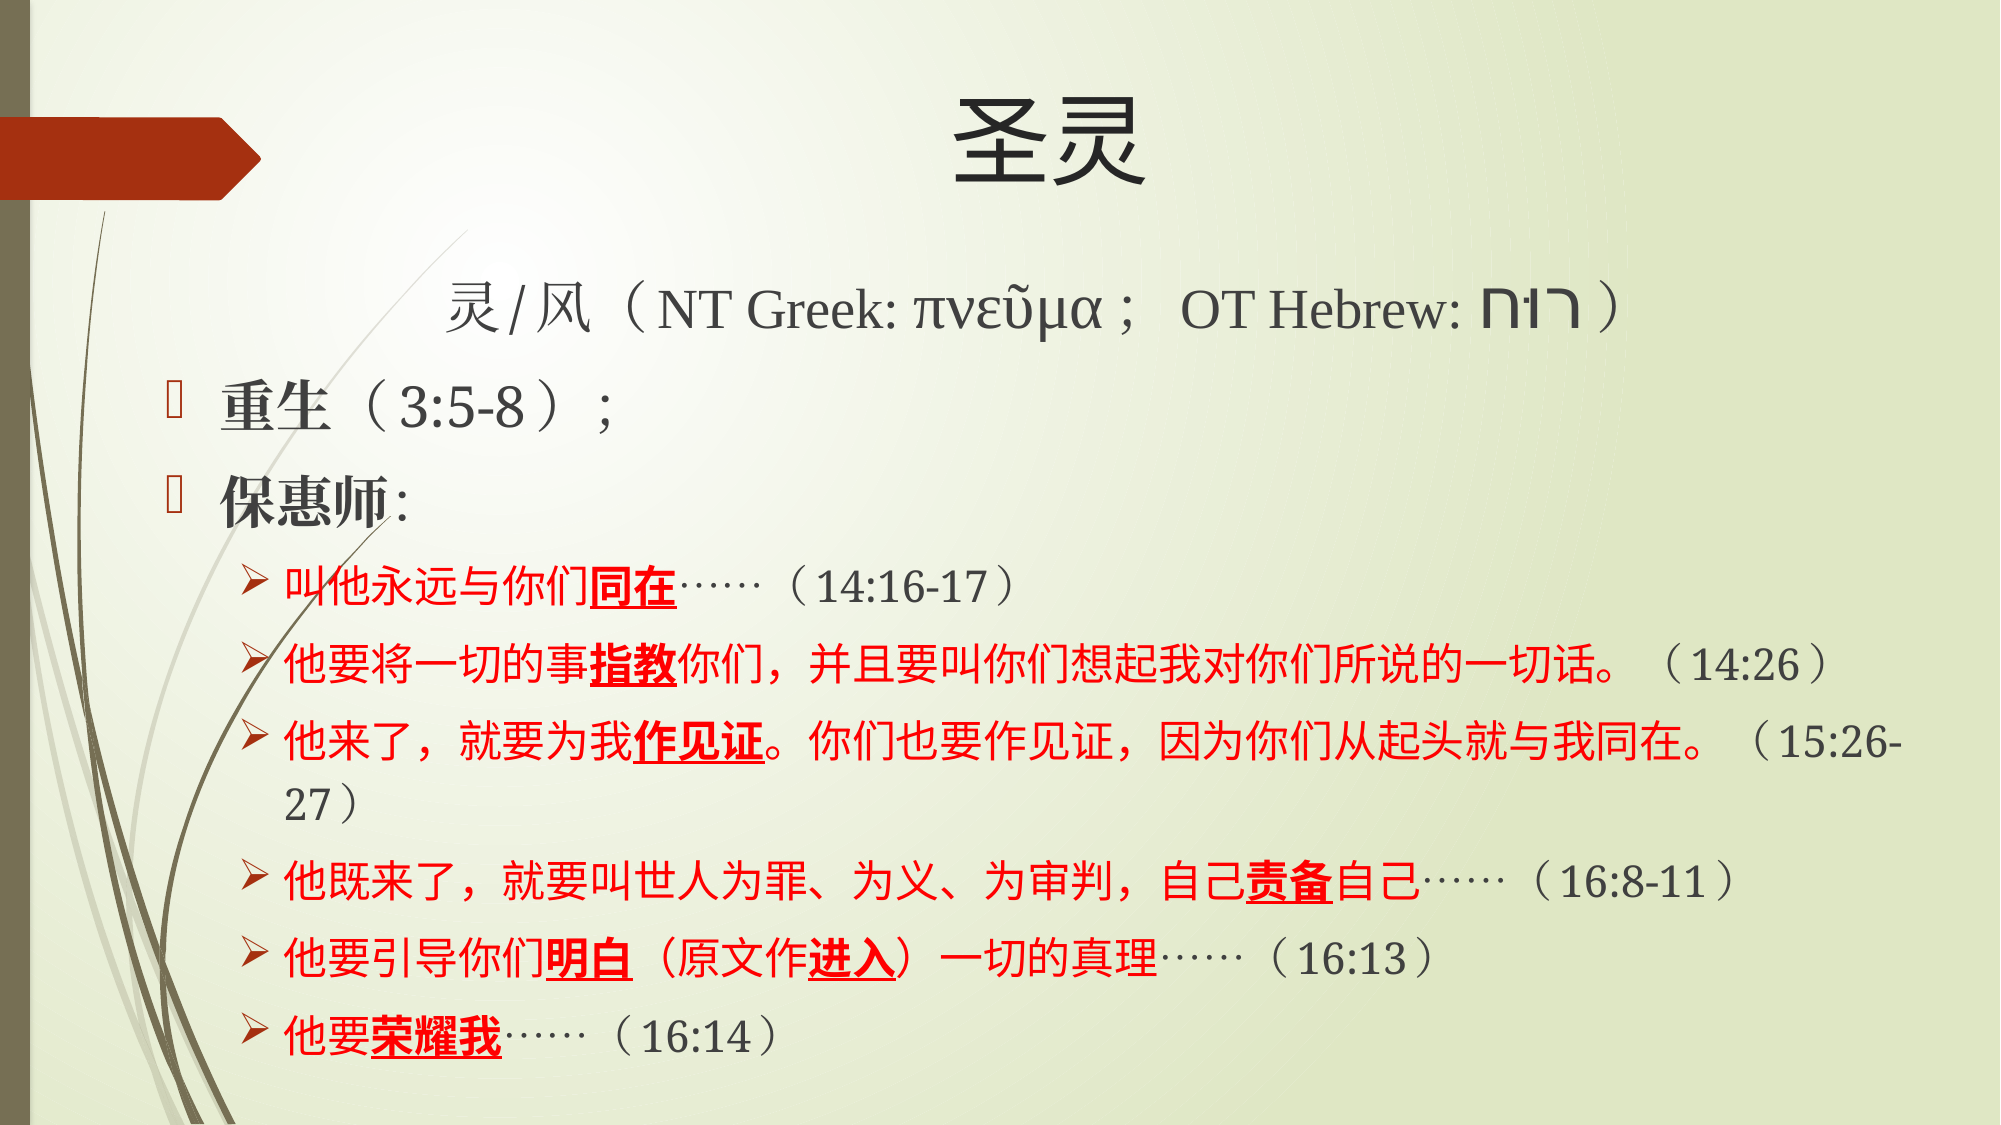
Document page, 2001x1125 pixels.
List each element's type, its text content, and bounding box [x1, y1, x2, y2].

list 灵/风（NT Greek: πνεῦμα；OT Hebrew: רוּח） 重生（3:5-8）； 保惠师： 叫他永远与你们同在……（14:16-17） 他要将一切的事指教你们，并且要叫你们想起我对你们所说的一切话。（14:26） 他来了，就要为我作见证。你们也要作见证，因为你们从起头就与我同在。（15:26-27） 他既来了，就要叫世人为罪、为义、为审判，自己责备自己……（16:8-11） 他要引导你们明白（原文作进入）一切的真理……（16:13） 他要荣耀我……（16:14） [150, 231, 1948, 1072]
title 圣灵 [168, 70, 1932, 231]
